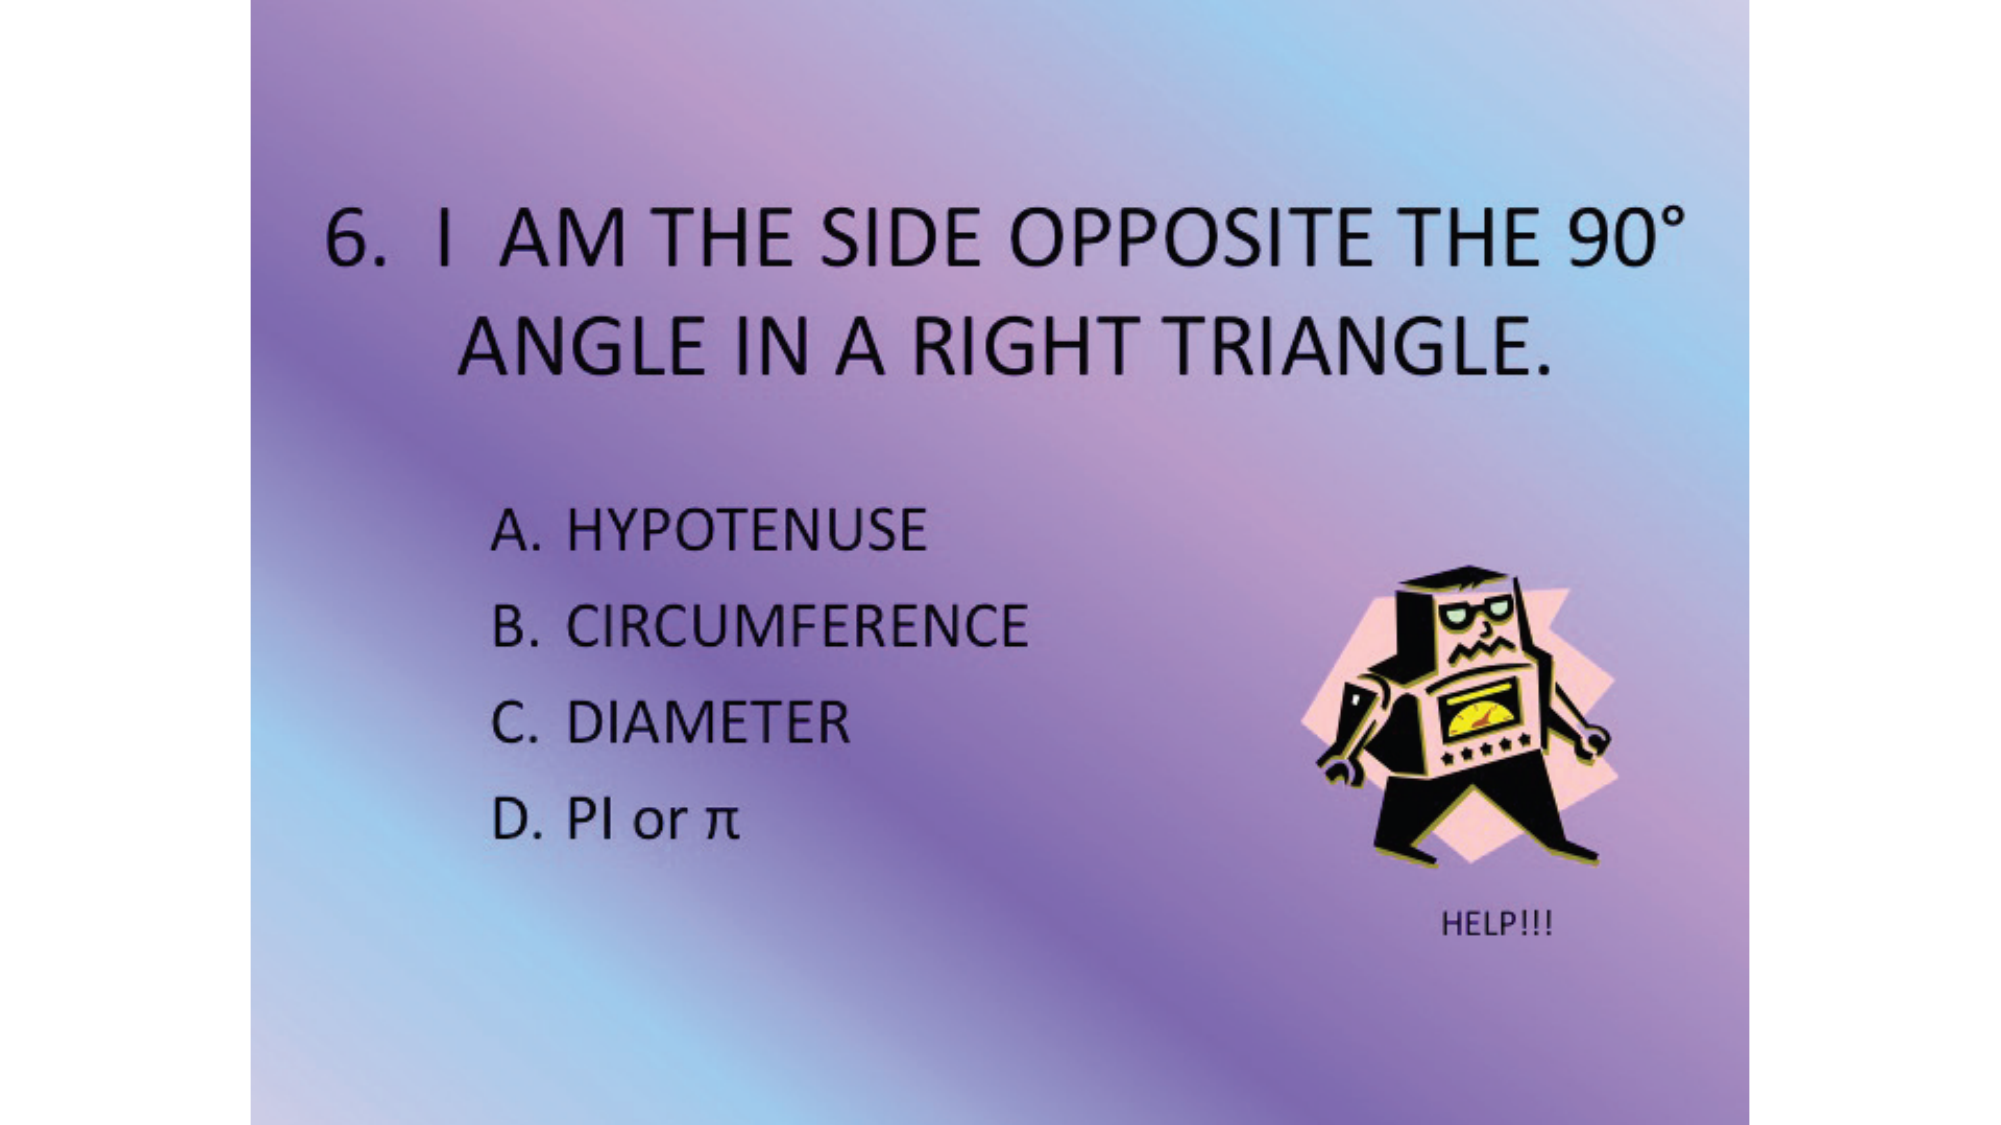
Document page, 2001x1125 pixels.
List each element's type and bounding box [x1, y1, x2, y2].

picture [250, 0, 1750, 1125]
